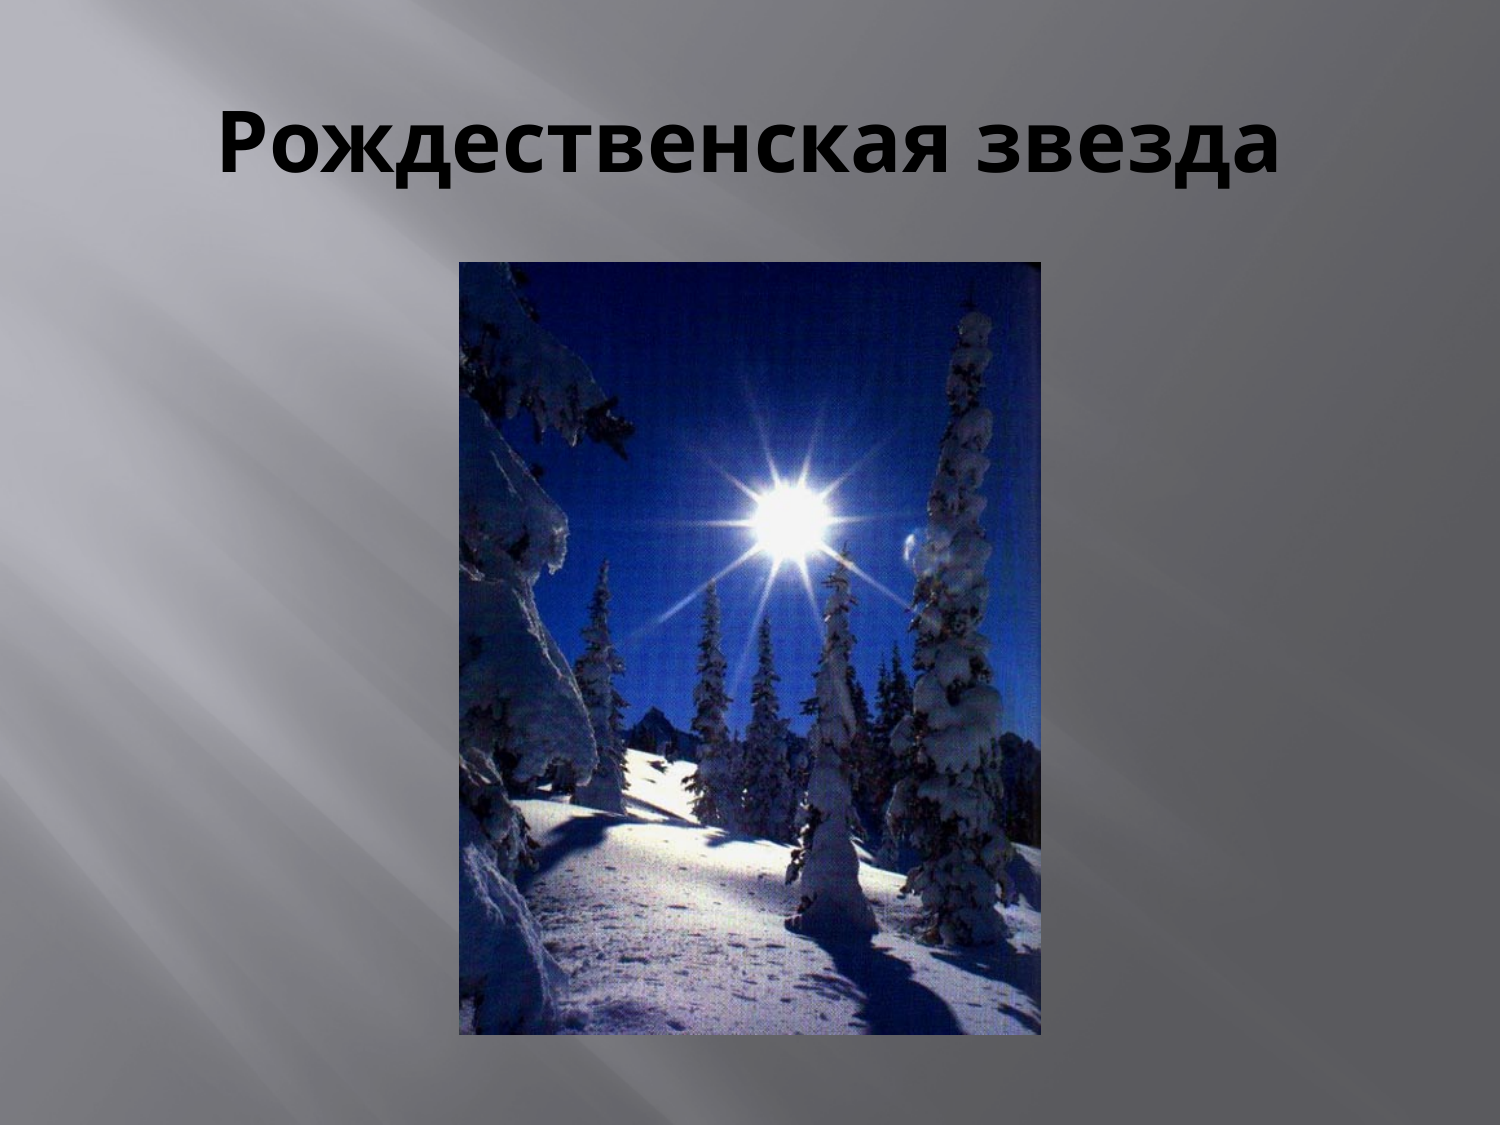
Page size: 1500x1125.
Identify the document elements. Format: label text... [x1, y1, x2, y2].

title Рождественская звезда [75, 45, 1425, 233]
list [459, 262, 1041, 1036]
